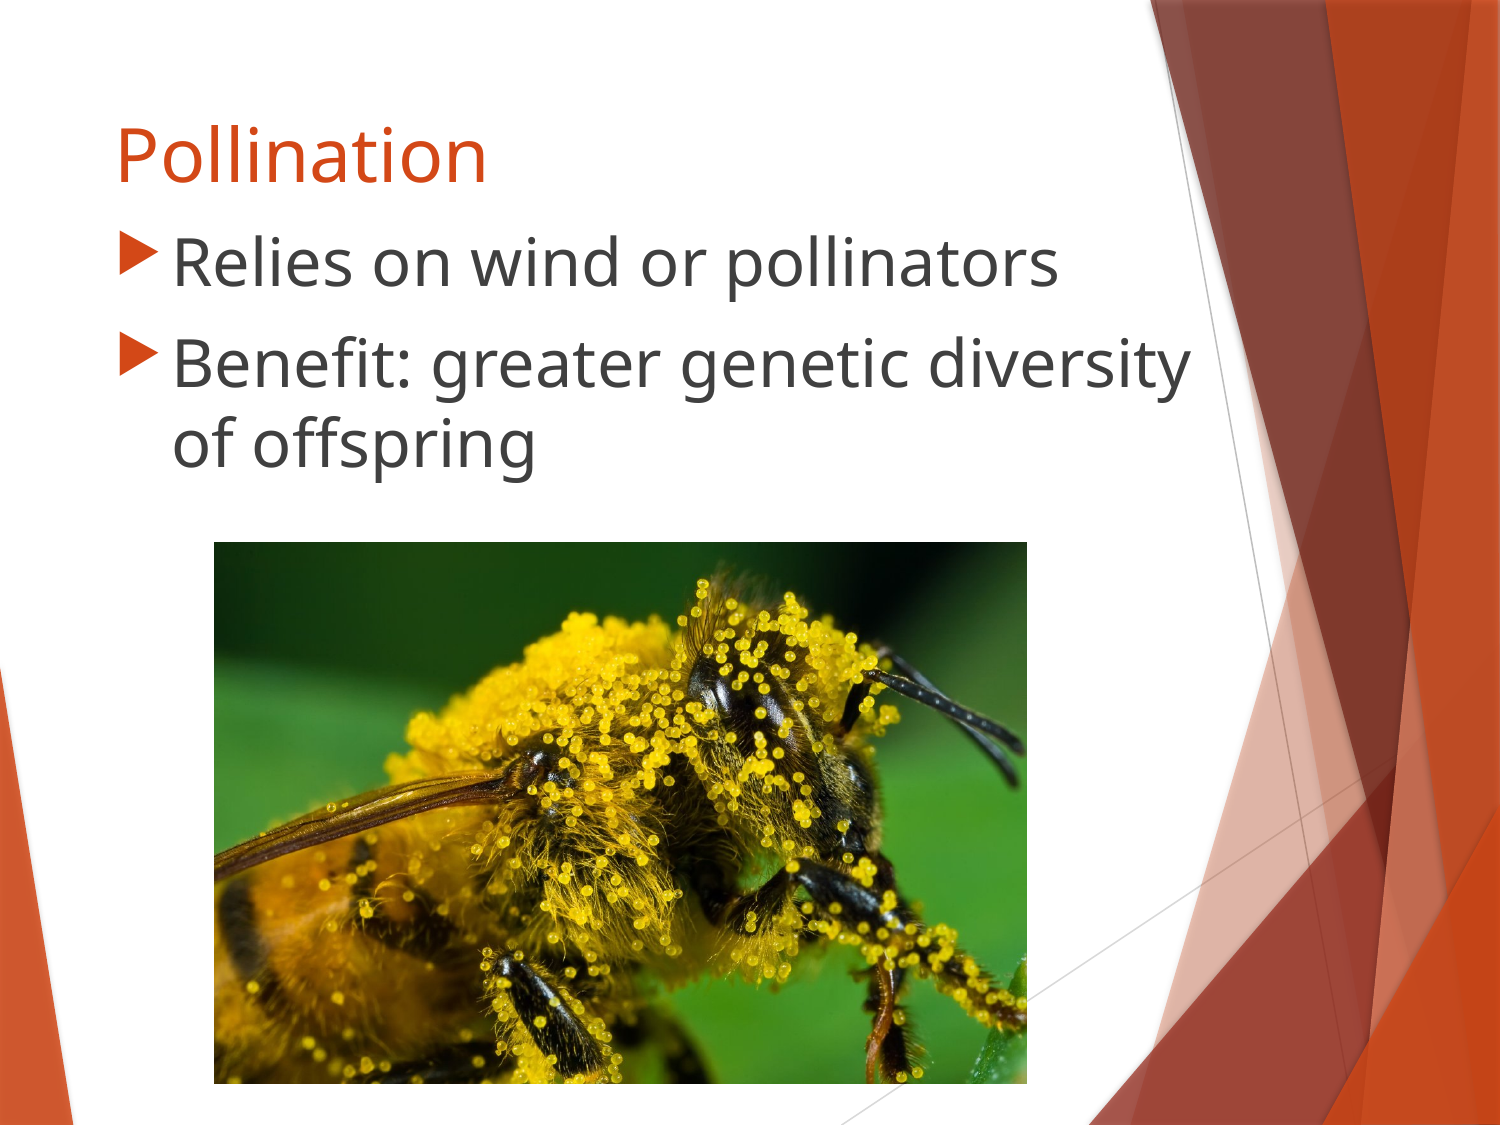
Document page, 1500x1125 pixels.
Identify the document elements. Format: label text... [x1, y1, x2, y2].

list Relies on wind or pollinators Benefit: greater genetic diversity of offspring [99, 212, 1218, 991]
title Pollination [99, 99, 1142, 212]
picture [213, 541, 1028, 1085]
